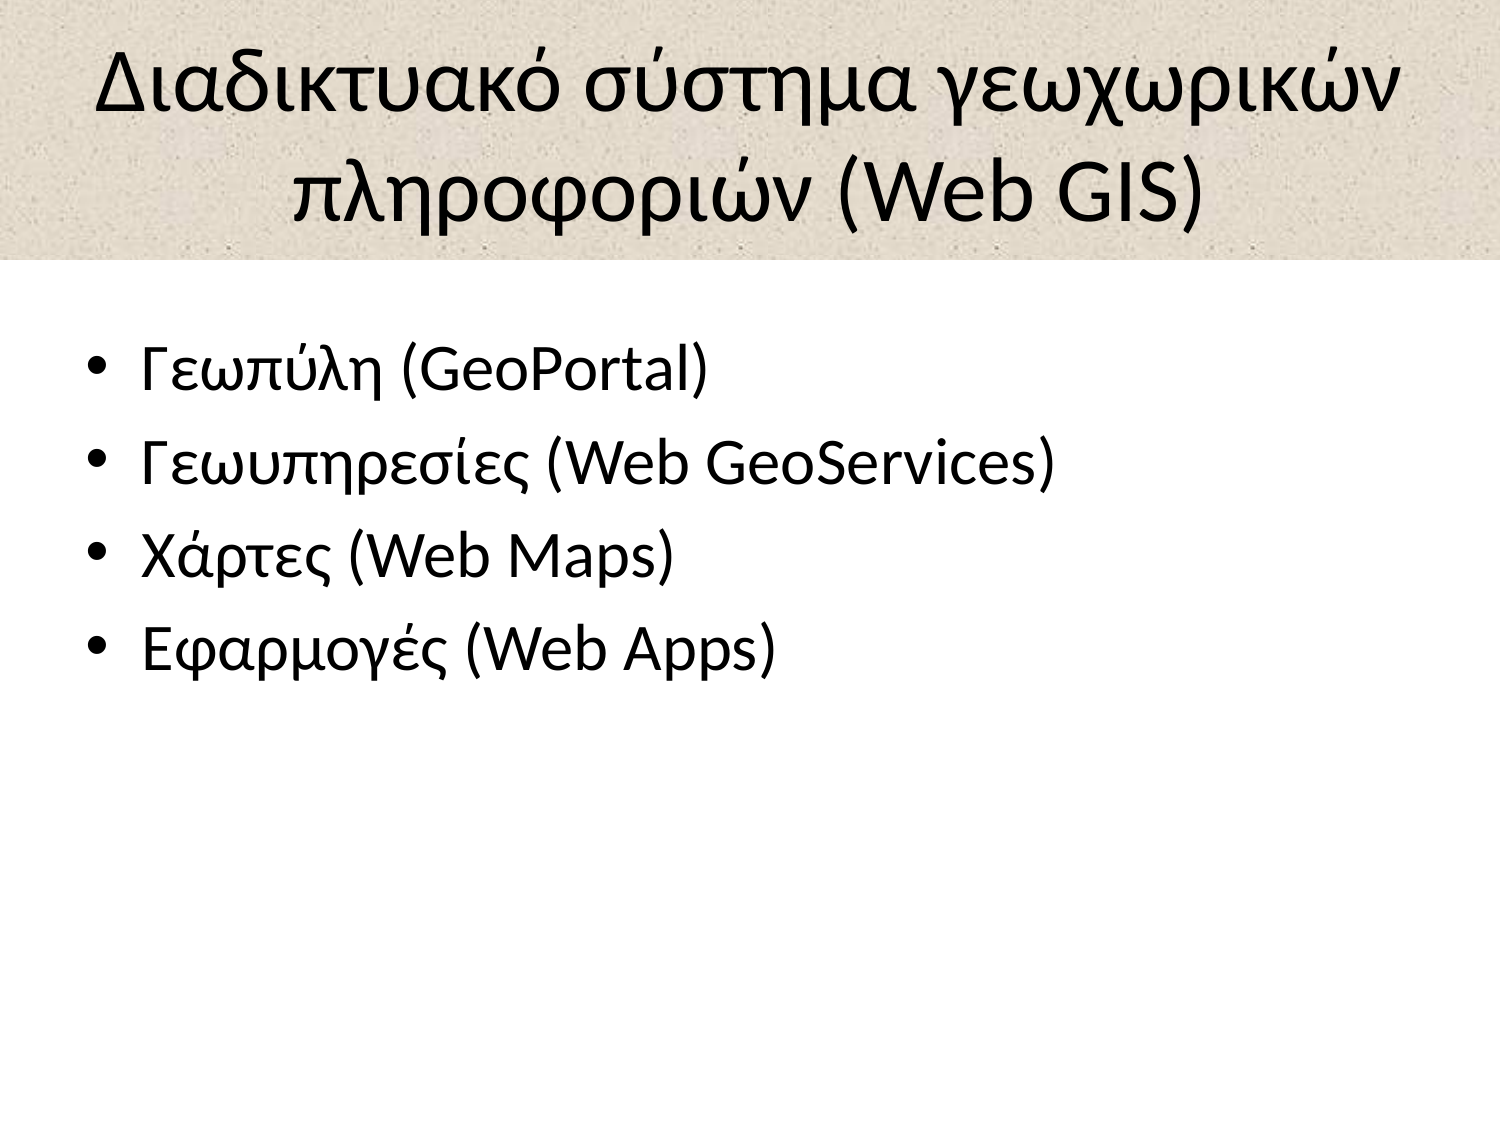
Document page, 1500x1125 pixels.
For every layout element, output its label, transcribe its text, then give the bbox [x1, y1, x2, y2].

list Γεωπύλη (GeoPortal) Γεωυπηρεσίες (Web GeoServices) Χάρτες (Web Maps) Εφαρμογές (Web Apps) [70, 316, 1454, 1059]
title Διαδικτυακό σύστημα γεωχωρικών πληροφοριών (Web GIS) [0, 0, 1500, 260]
